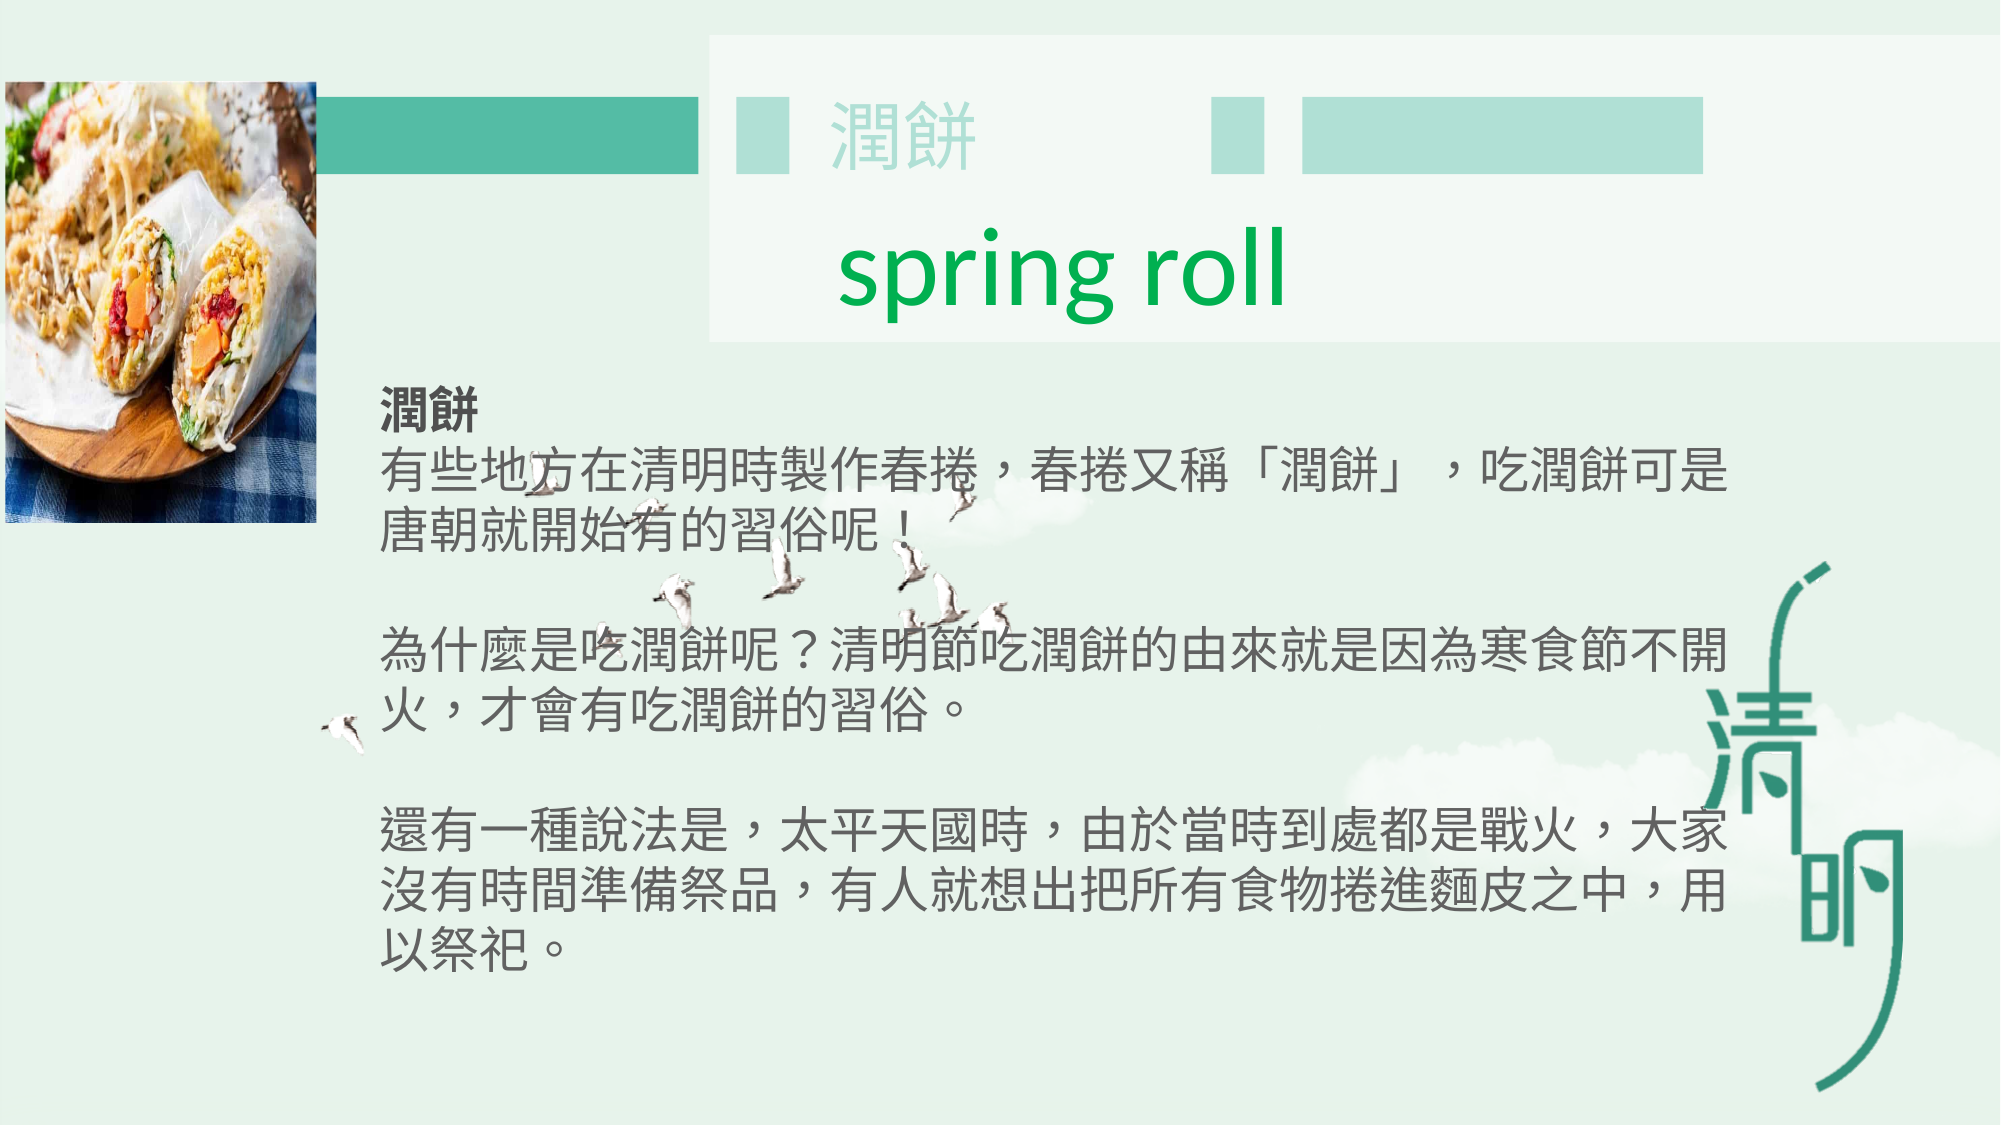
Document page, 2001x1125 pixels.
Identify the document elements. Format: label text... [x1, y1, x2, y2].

text_box spring roll [813, 189, 1525, 336]
picture [0, 0, 2001, 1125]
text_box 潤餅 有些地方在清明時製作春捲，春捲又稱「潤餅」，吃潤餅可是唐朝就開始有的習俗呢！ 為什麼是吃潤餅呢？清明節吃潤餅的由來就是因為寒食節不開火，才會有吃潤餅的習俗。 還有一種說法是，太平天國時，由於當時到處都是戰火，大家沒有時間準備祭品，有人就想出把所有食物捲進麵皮之中，用以祭祀。 [364, 370, 1779, 986]
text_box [317, 82, 1704, 189]
text_box [708, 34, 2000, 343]
